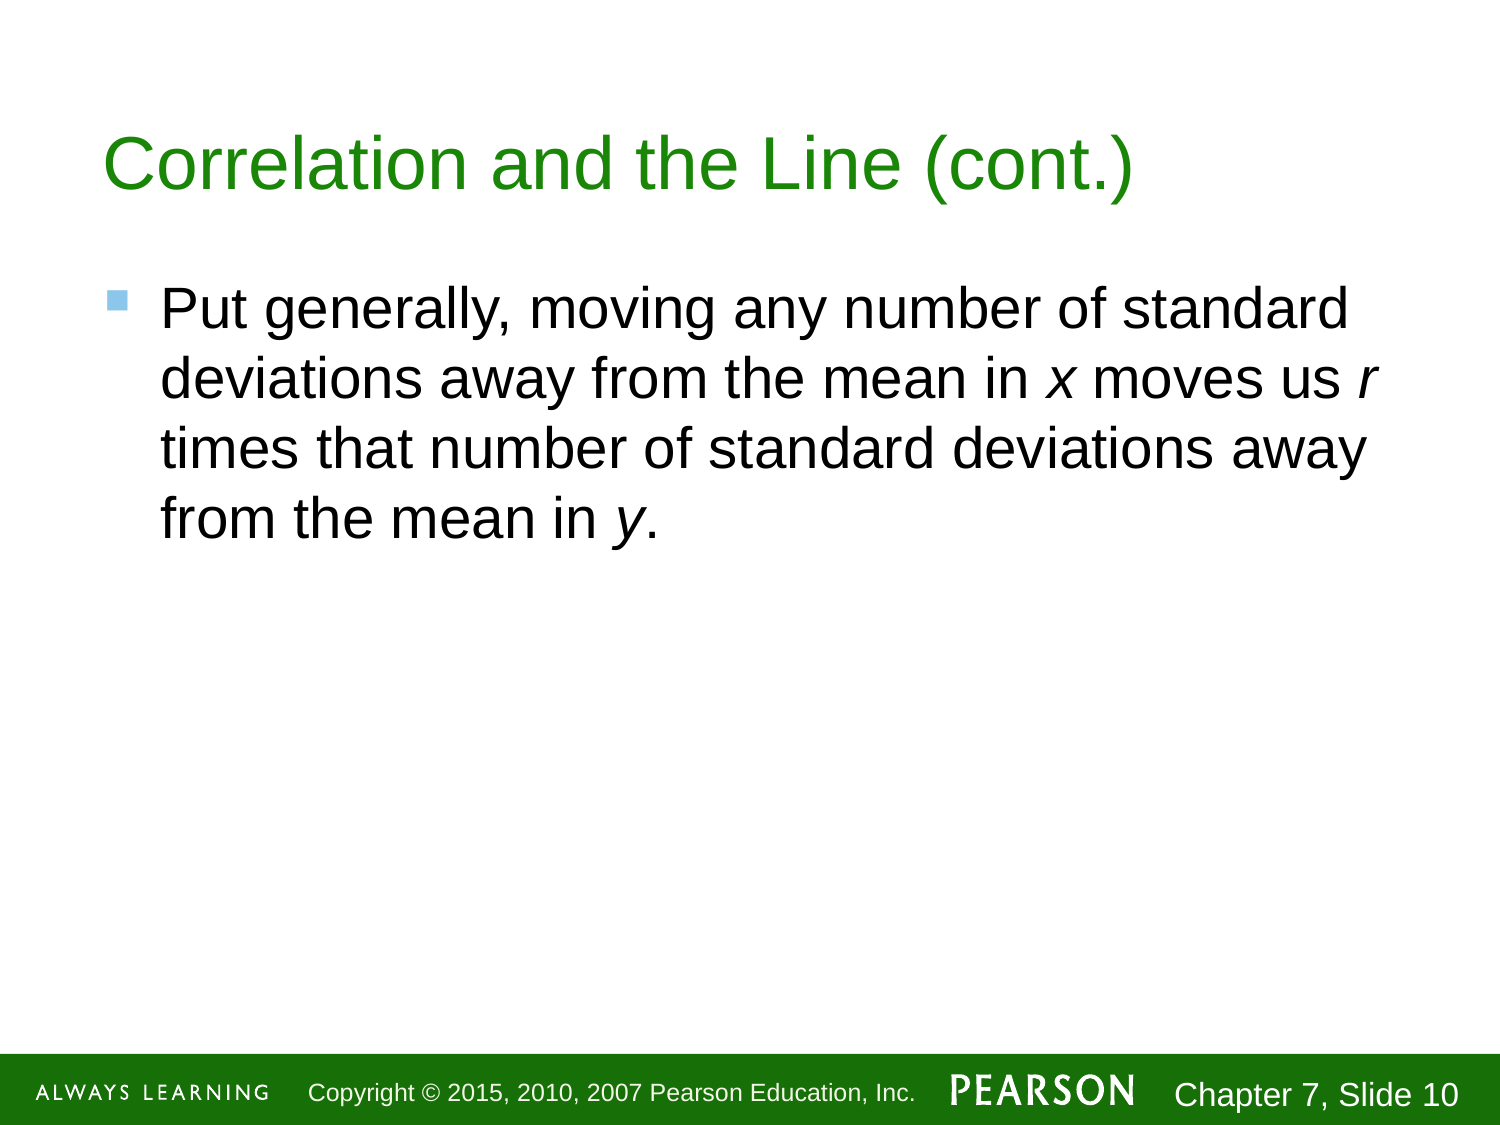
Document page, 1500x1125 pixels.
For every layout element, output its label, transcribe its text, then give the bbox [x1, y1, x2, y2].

list Put generally, moving any number of standard deviations away from the mean in x moves us r times that number of standard deviations away from the mean in y. [89, 262, 1451, 1013]
title Correlation and the Line (cont.) [87, 49, 1451, 213]
